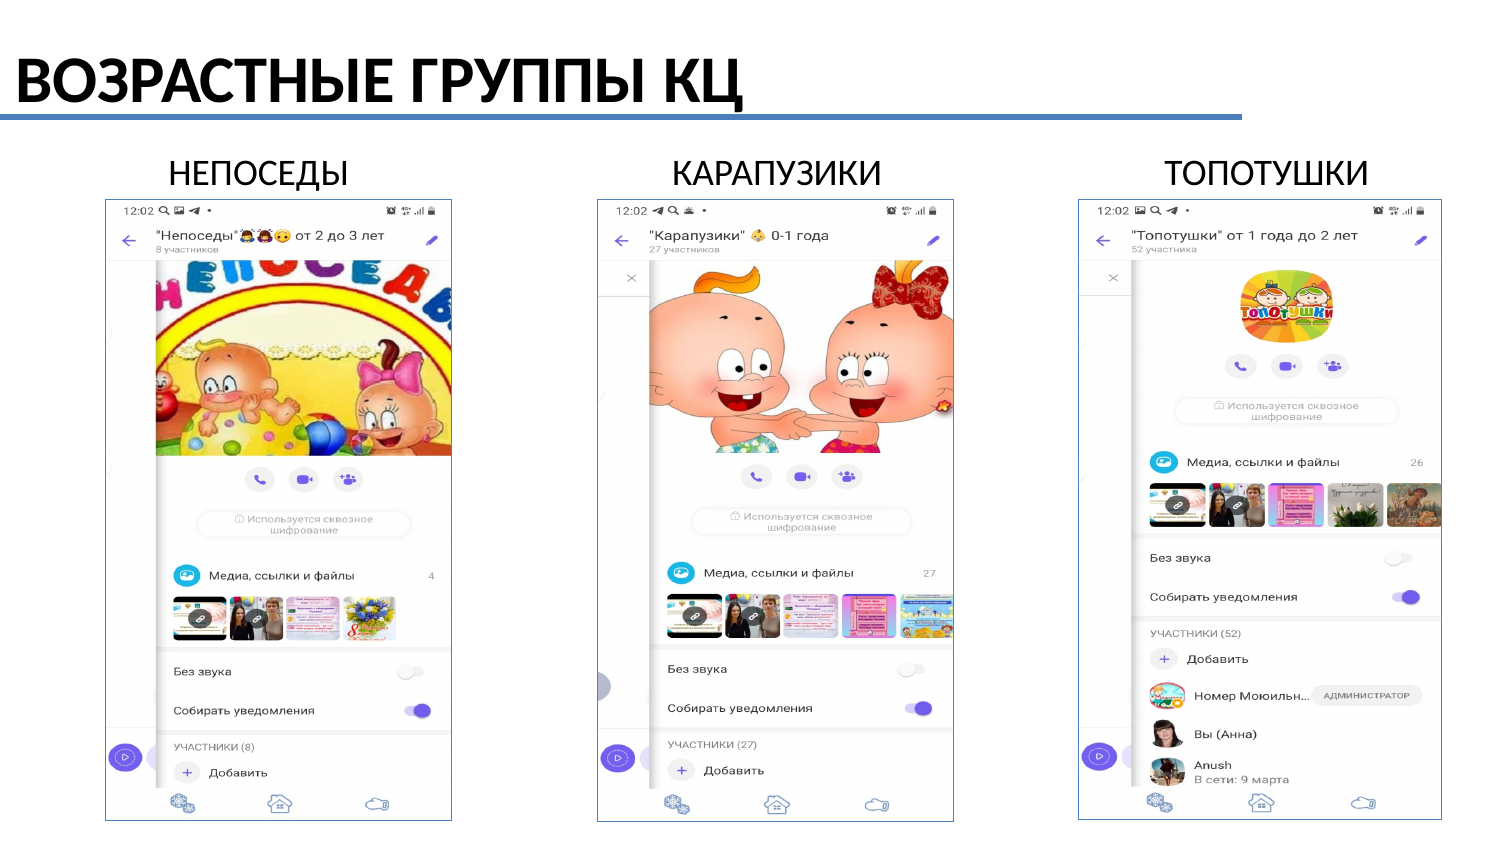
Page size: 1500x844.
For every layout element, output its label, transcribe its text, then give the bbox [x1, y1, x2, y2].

text_box ТОПОТУШКИ [1149, 140, 1385, 197]
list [105, 198, 452, 821]
text_box КАРАПУЗИКИ [657, 140, 898, 197]
picture [1077, 198, 1442, 821]
picture [597, 198, 955, 823]
text_box ВОЗРАСТНЫЕ ГРУППЫ КЦ [0, 35, 1409, 118]
text_box НЕПОСЕДЫ [153, 140, 364, 197]
